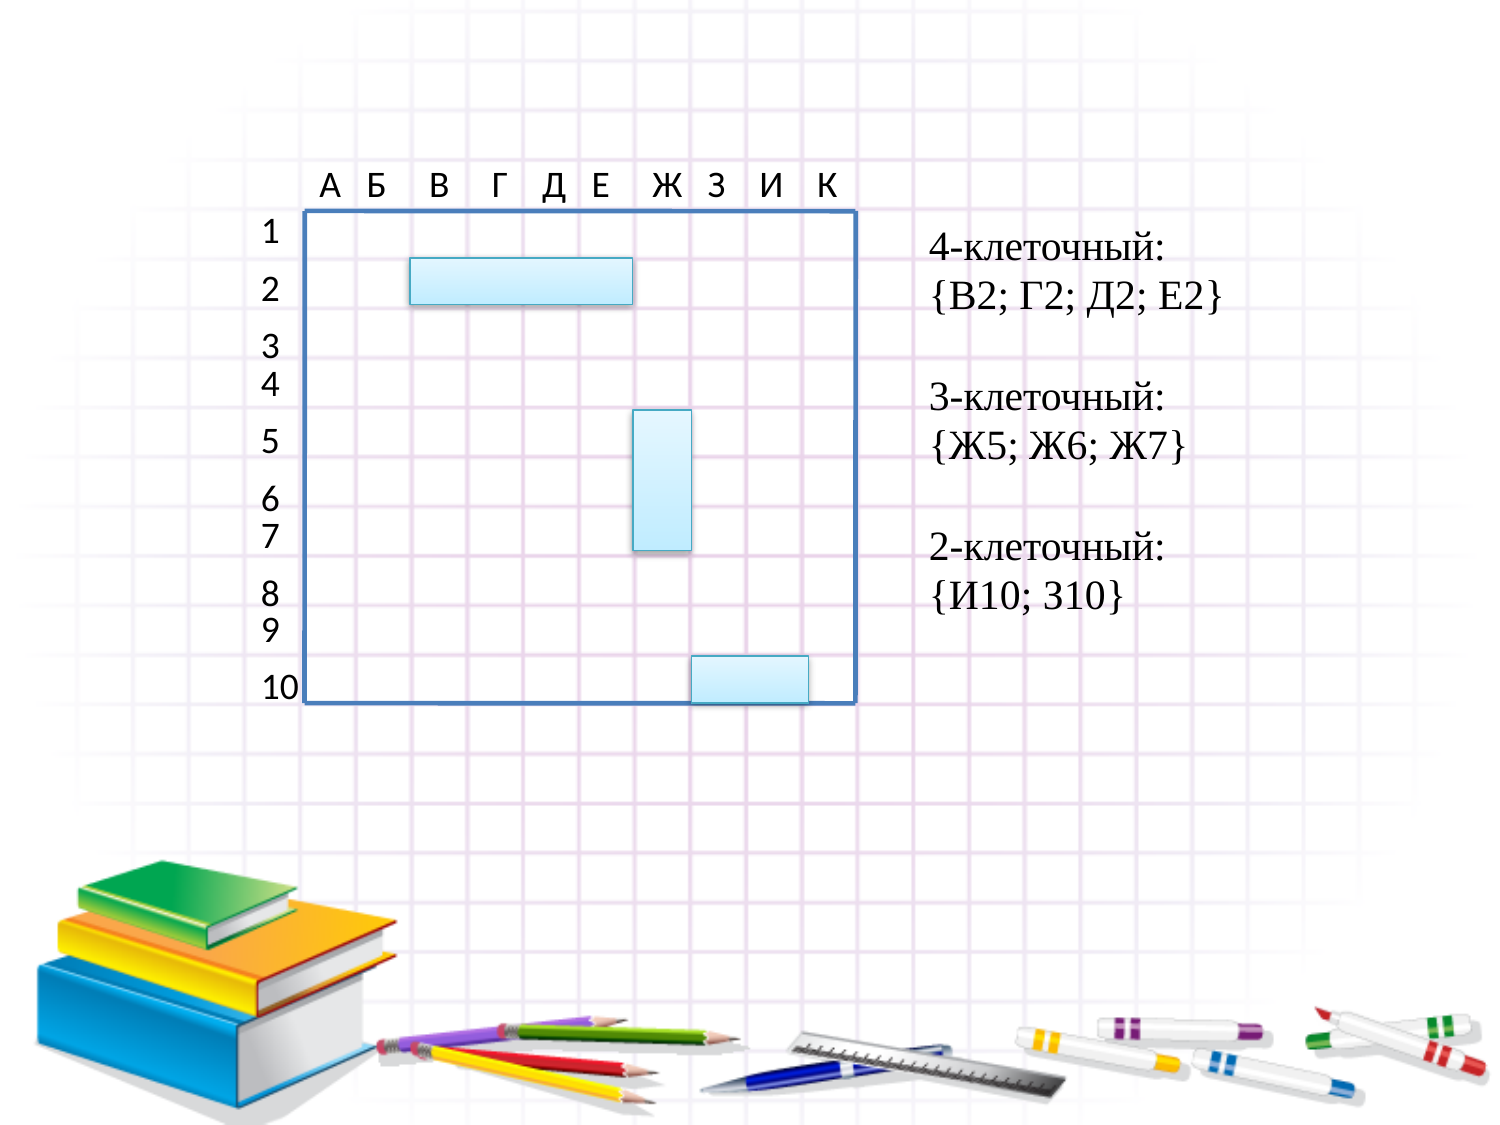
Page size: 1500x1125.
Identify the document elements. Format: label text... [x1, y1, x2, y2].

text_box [322, 210, 856, 704]
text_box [245, 198, 317, 717]
text_box 4-клеточный: {В2; Г2; Д2; Е2} 3-клеточный: {Ж5; Ж6; Ж7} 2-клеточный: {И10; З10} [914, 210, 1325, 626]
text_box A Б В Г Д Е Ж З И К [304, 152, 879, 213]
picture [0, 0, 1500, 1125]
